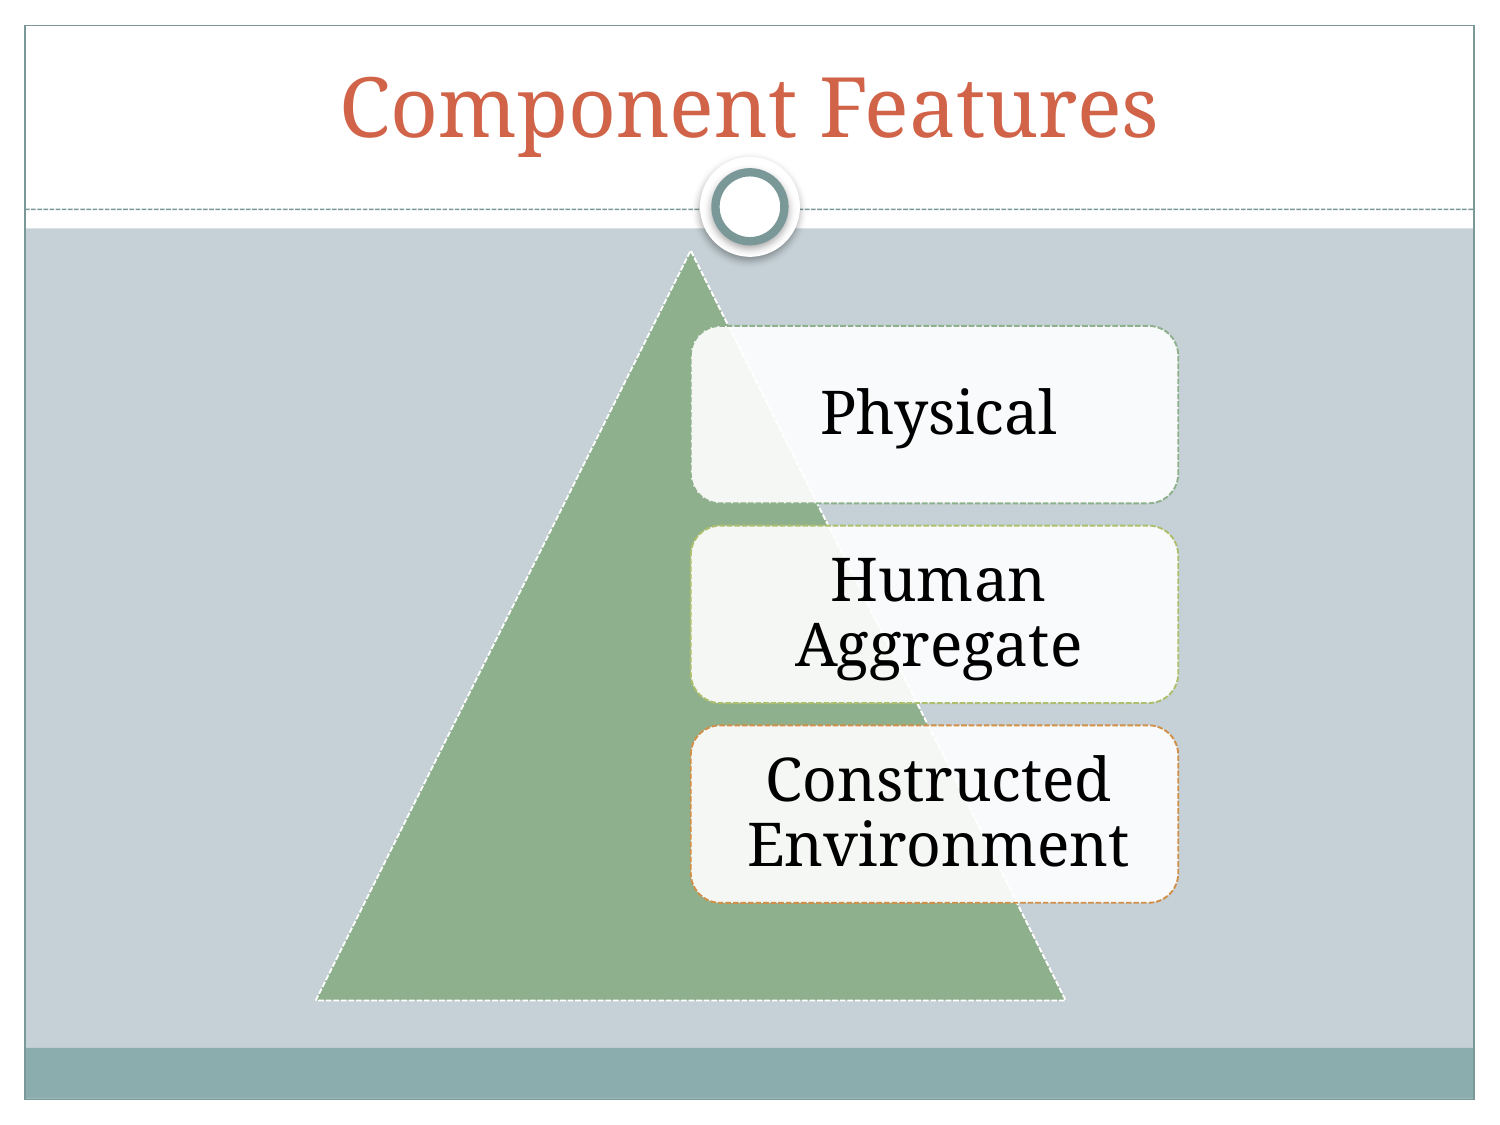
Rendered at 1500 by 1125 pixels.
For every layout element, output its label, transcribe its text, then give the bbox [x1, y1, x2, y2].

title Component Features [49, 37, 1450, 162]
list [49, 250, 1445, 1001]
